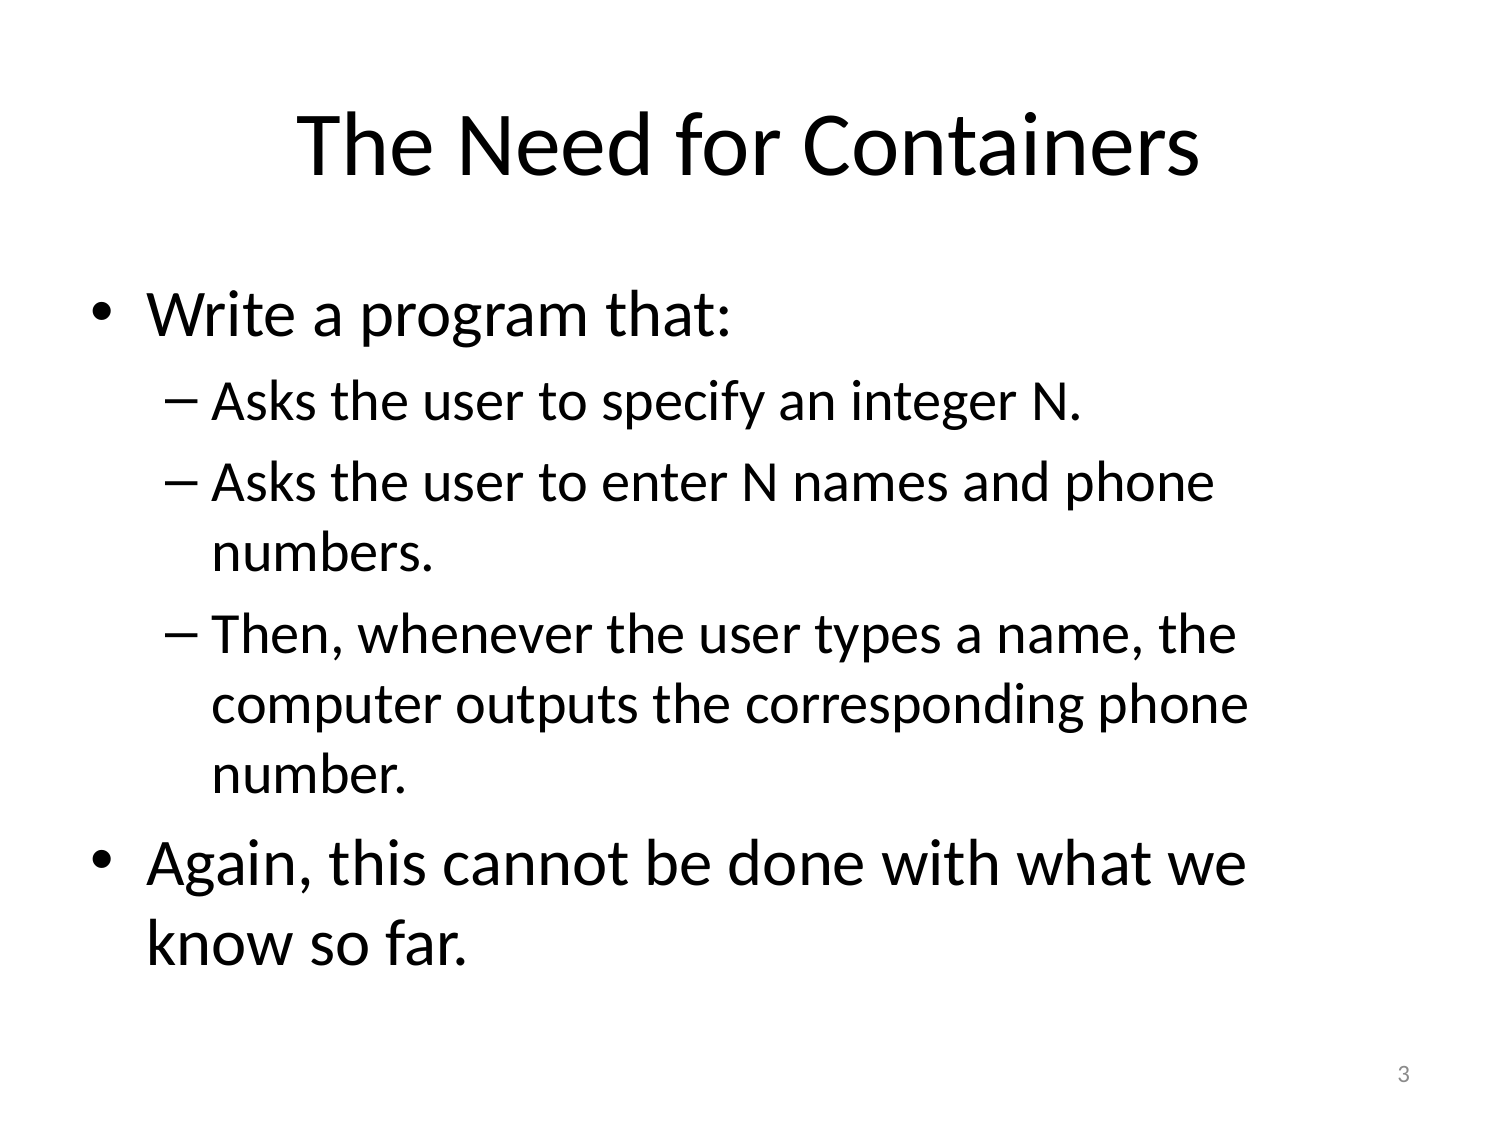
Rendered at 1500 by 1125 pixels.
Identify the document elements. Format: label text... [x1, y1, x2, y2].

list Write a program that: Asks the user to specify an integer N. Asks the user to enter N names and phone numbers. Then, whenever the user types a name, the computer outputs the corresponding phone number. Again, this cannot be done with what we know so far. [75, 262, 1425, 1005]
slide_number 3 [1074, 1042, 1425, 1103]
title The Need for Containers [75, 45, 1425, 233]
